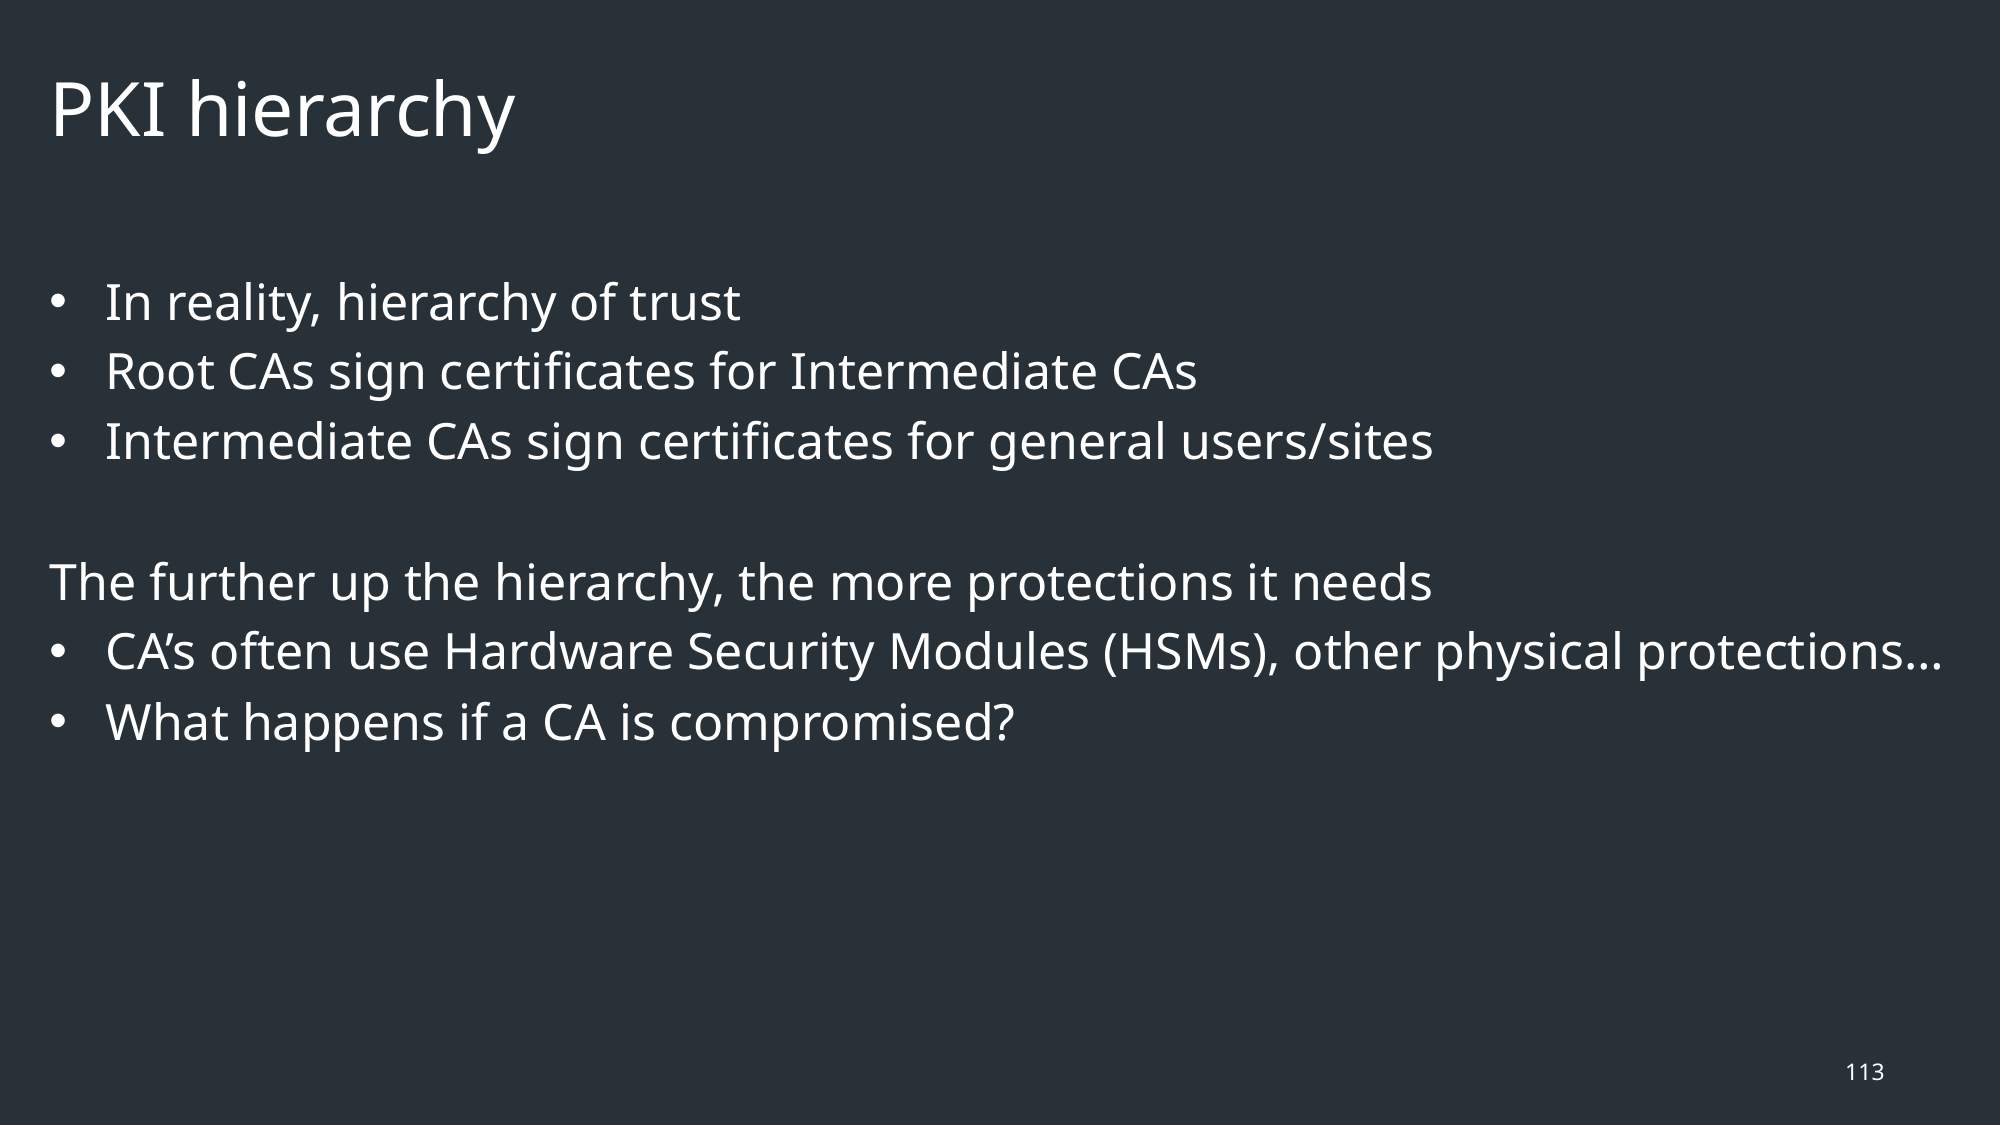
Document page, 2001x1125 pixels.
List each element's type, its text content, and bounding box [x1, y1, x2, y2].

list In reality, hierarchy of trust Root CAs sign certificates for Intermediate CAs Intermediate CAs sign certificates for general users/sites The further up the hierarchy, the more protections it needs CA’s often use Hardware Security Modules (HSMs), other physical protections… What happens if a CA is compromised? [34, 262, 1961, 1005]
title PKI hierarchy [34, 12, 1961, 200]
slide_number 113 [1433, 1042, 1900, 1103]
